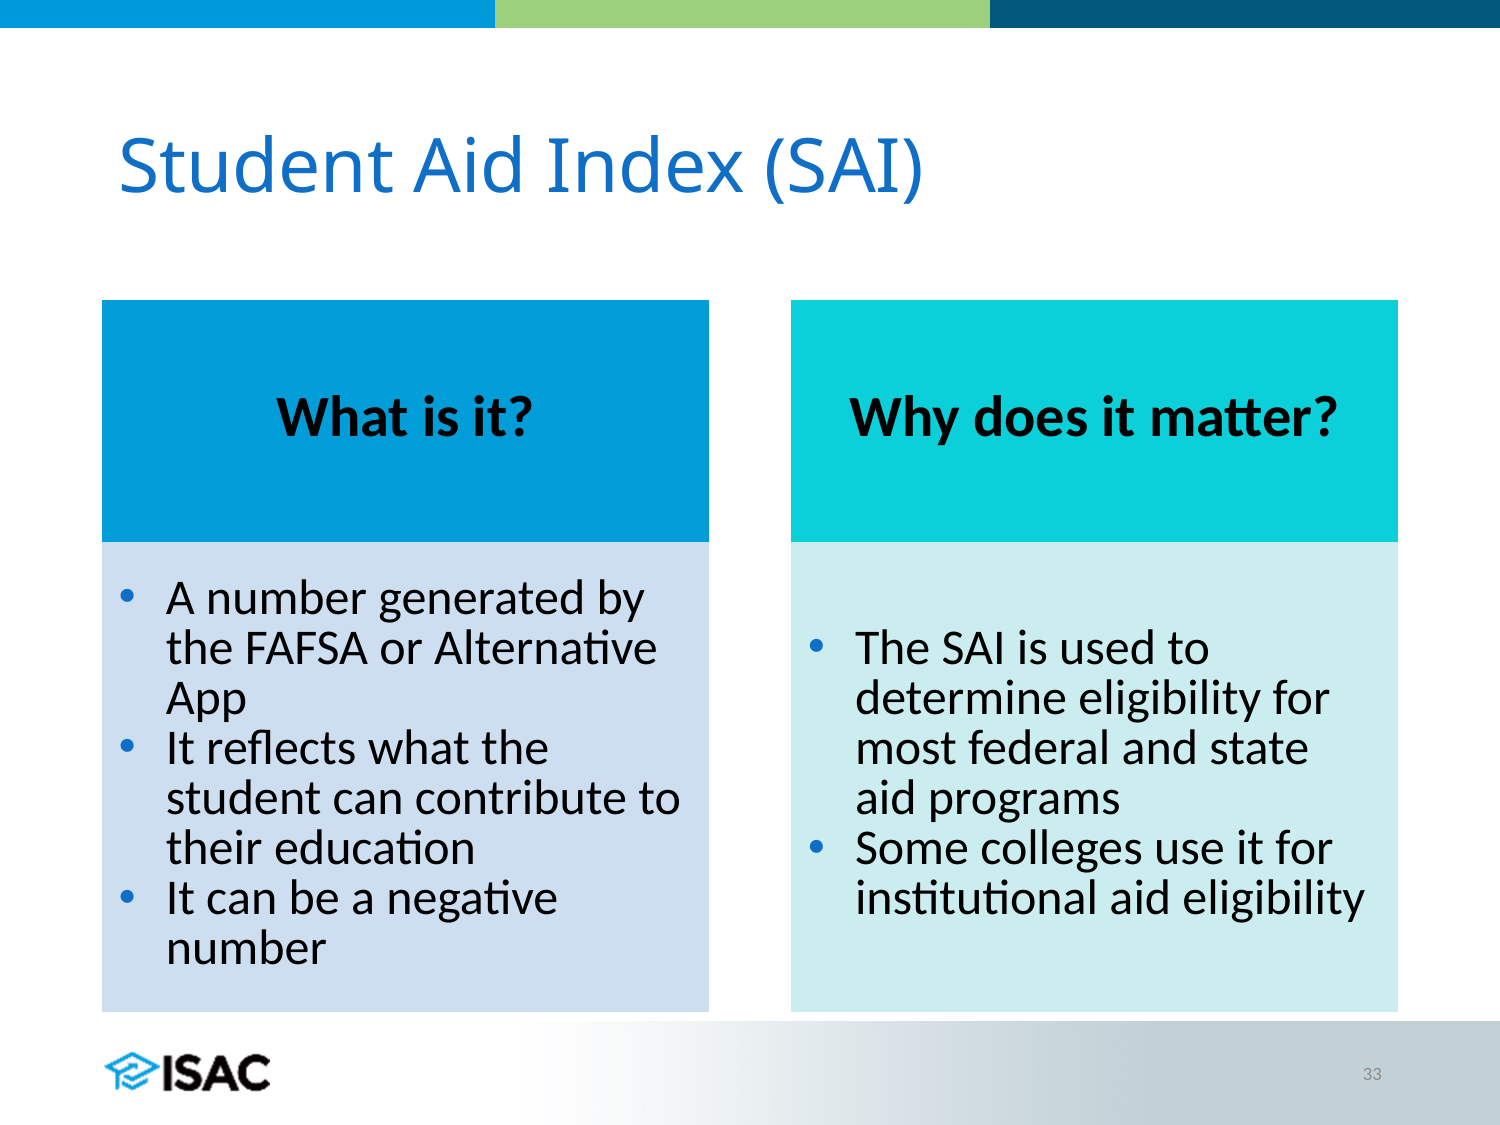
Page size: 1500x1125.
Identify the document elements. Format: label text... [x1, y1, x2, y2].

slide_number 33 [1059, 1042, 1397, 1103]
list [103, 299, 1397, 1014]
title Student Aid Index (SAI) [103, 59, 1397, 278]
picture [0, 0, 1500, 1125]
